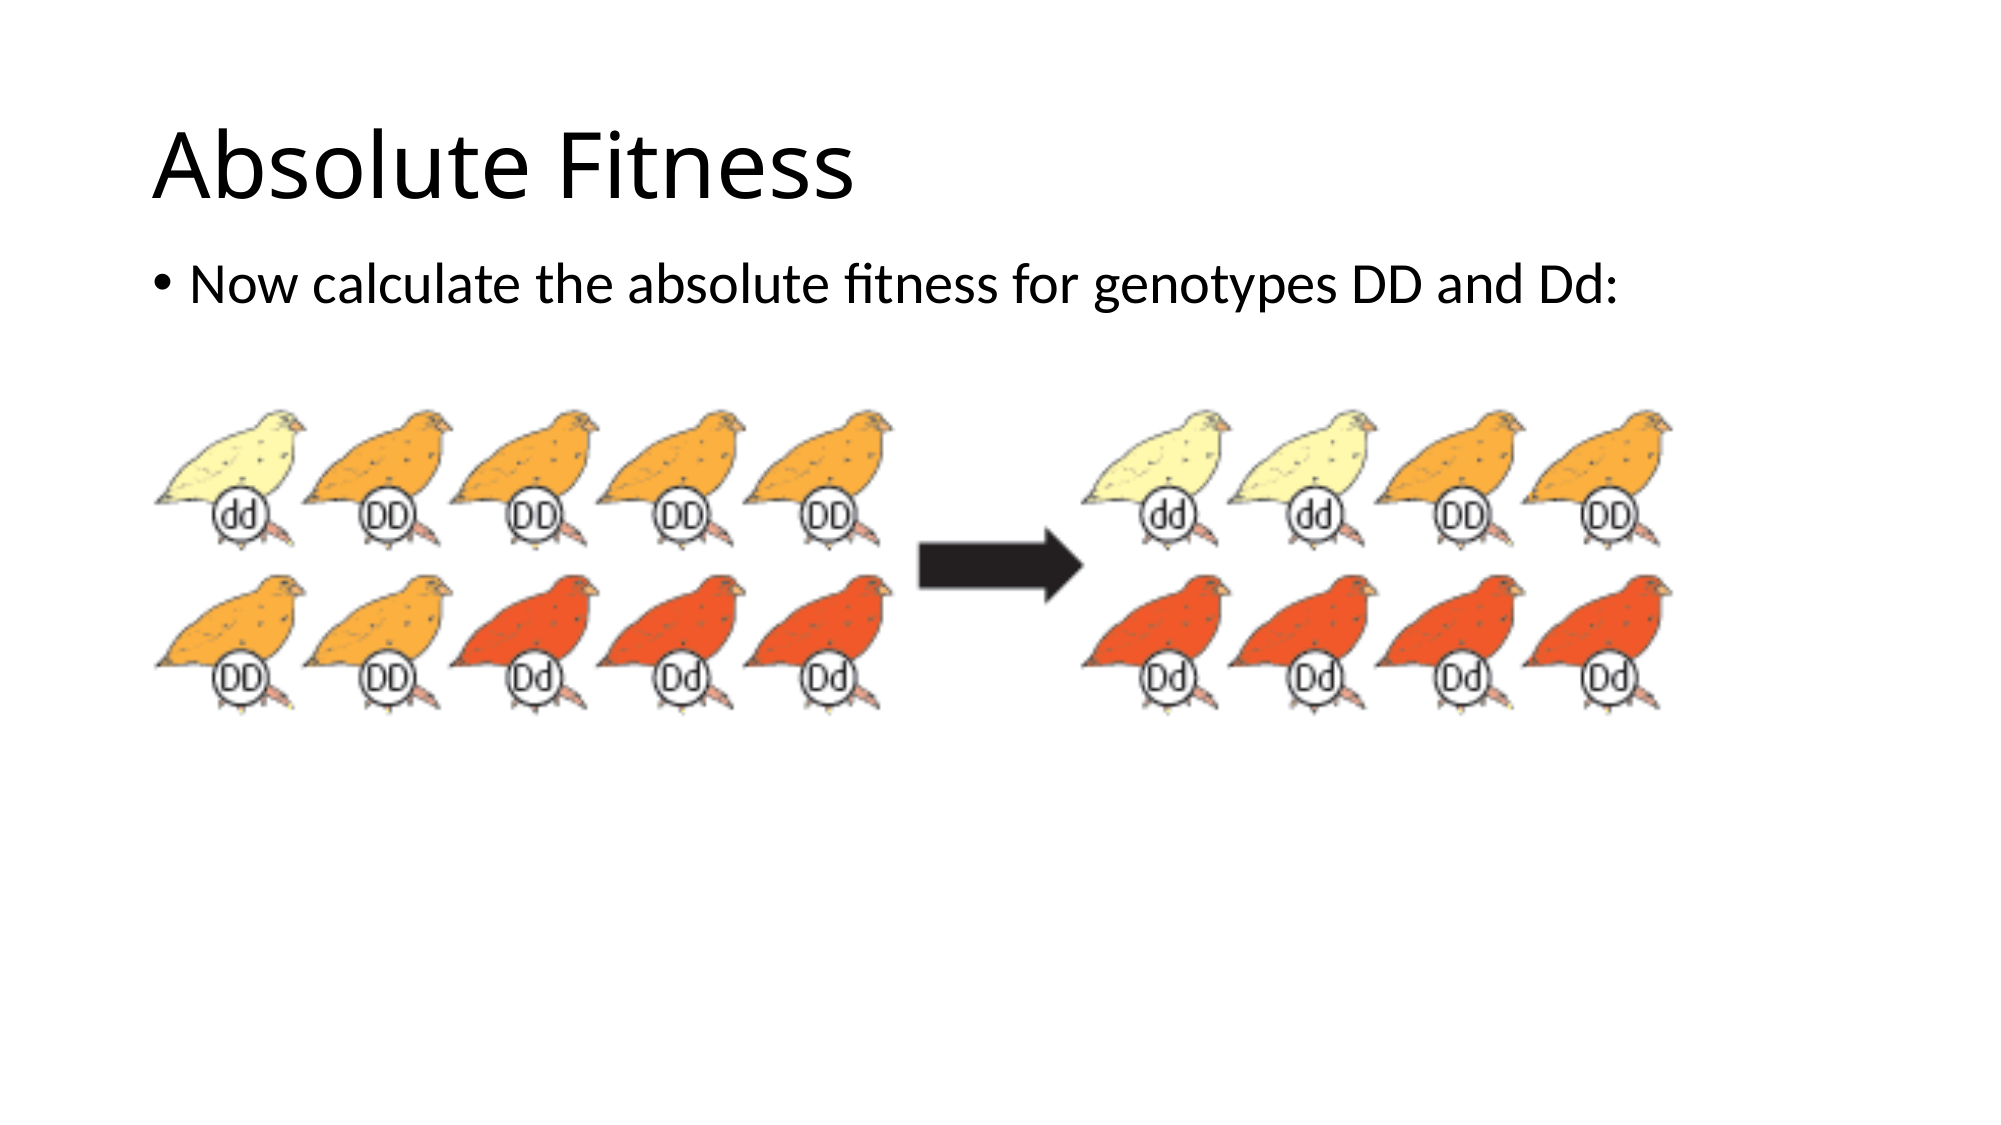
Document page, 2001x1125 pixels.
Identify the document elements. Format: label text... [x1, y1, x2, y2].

list Now calculate the absolute fitness for genotypes DD and Dd: [137, 245, 1863, 1014]
picture [137, 377, 1707, 735]
title Absolute Fitness [137, 59, 1863, 245]
